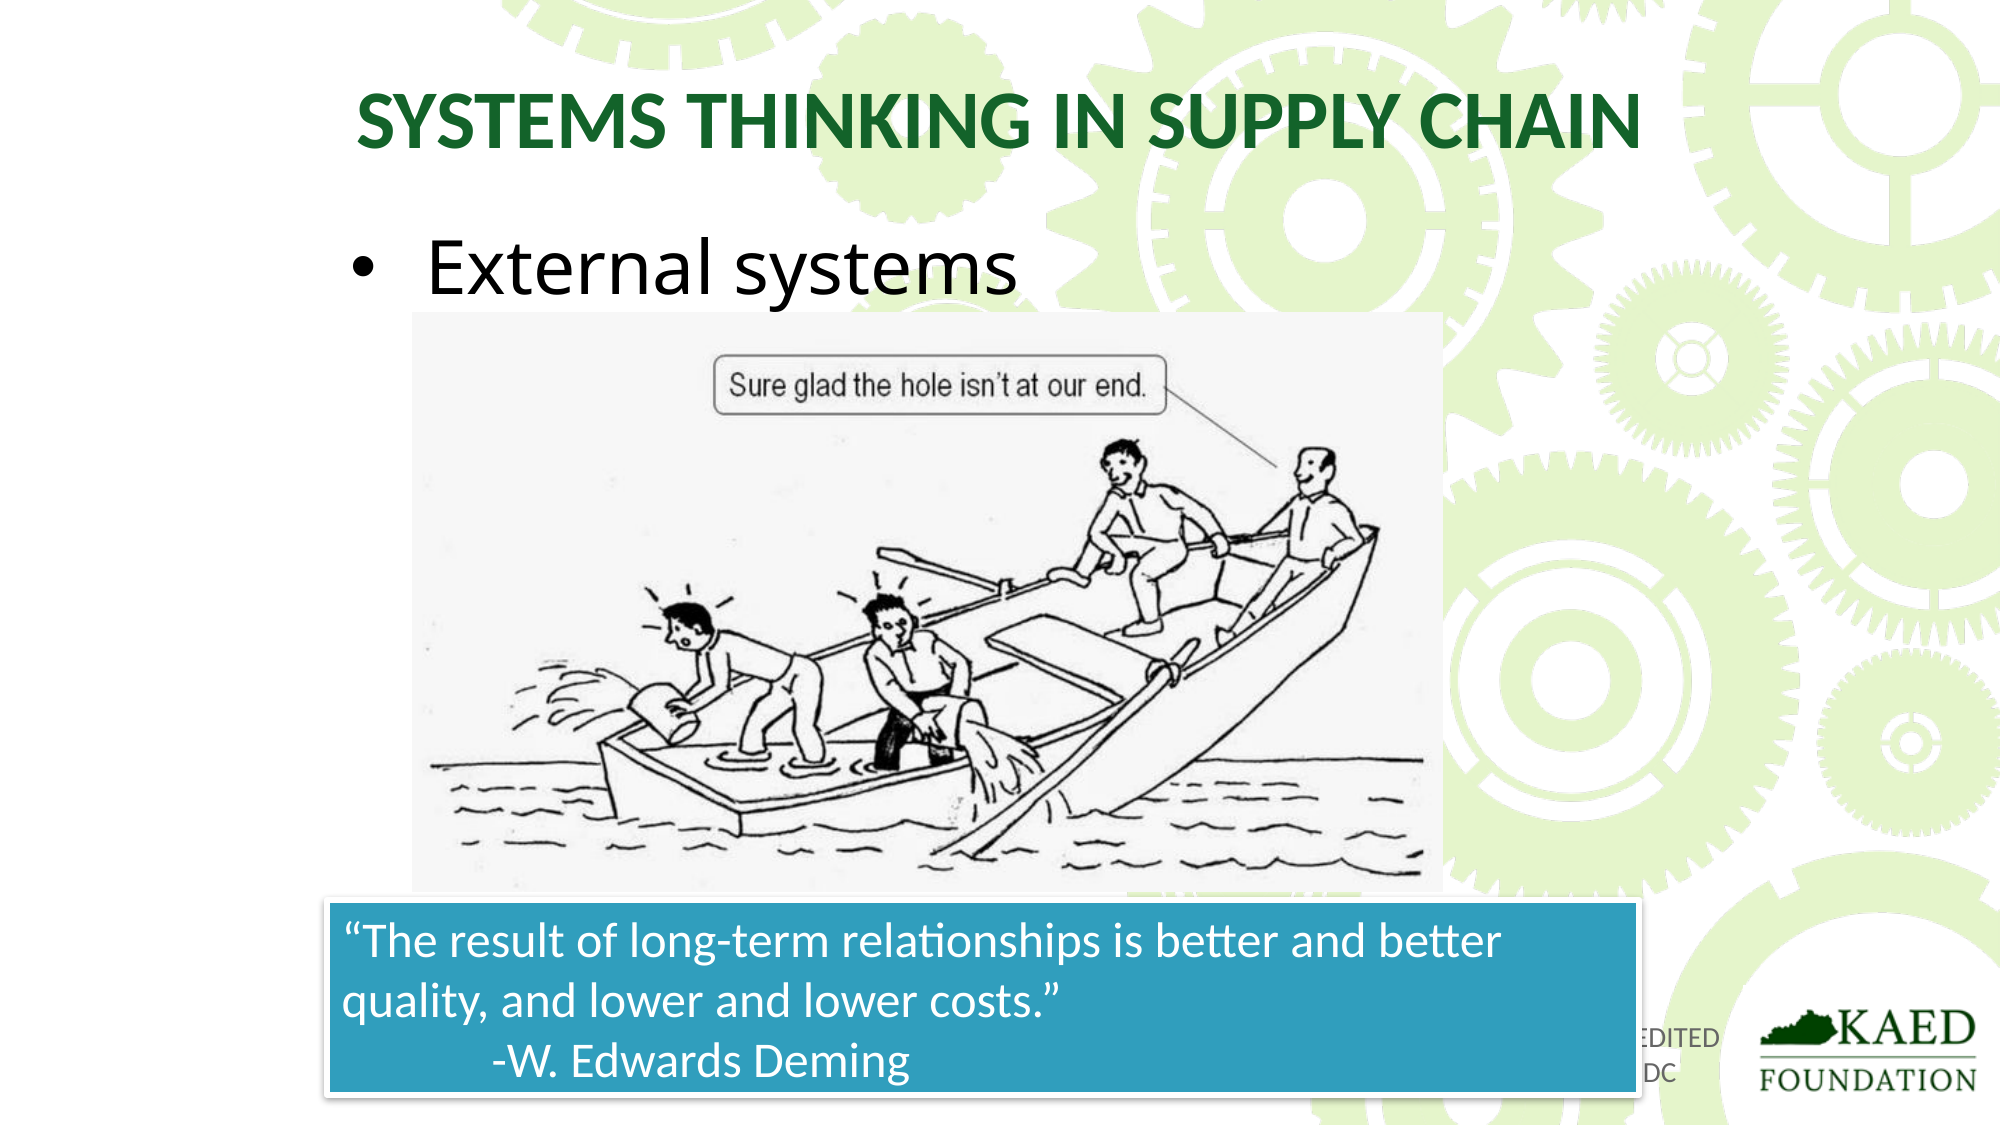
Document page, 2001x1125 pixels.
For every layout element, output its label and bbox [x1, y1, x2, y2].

text_box [0, 0, 2000, 1125]
picture [412, 312, 1443, 892]
